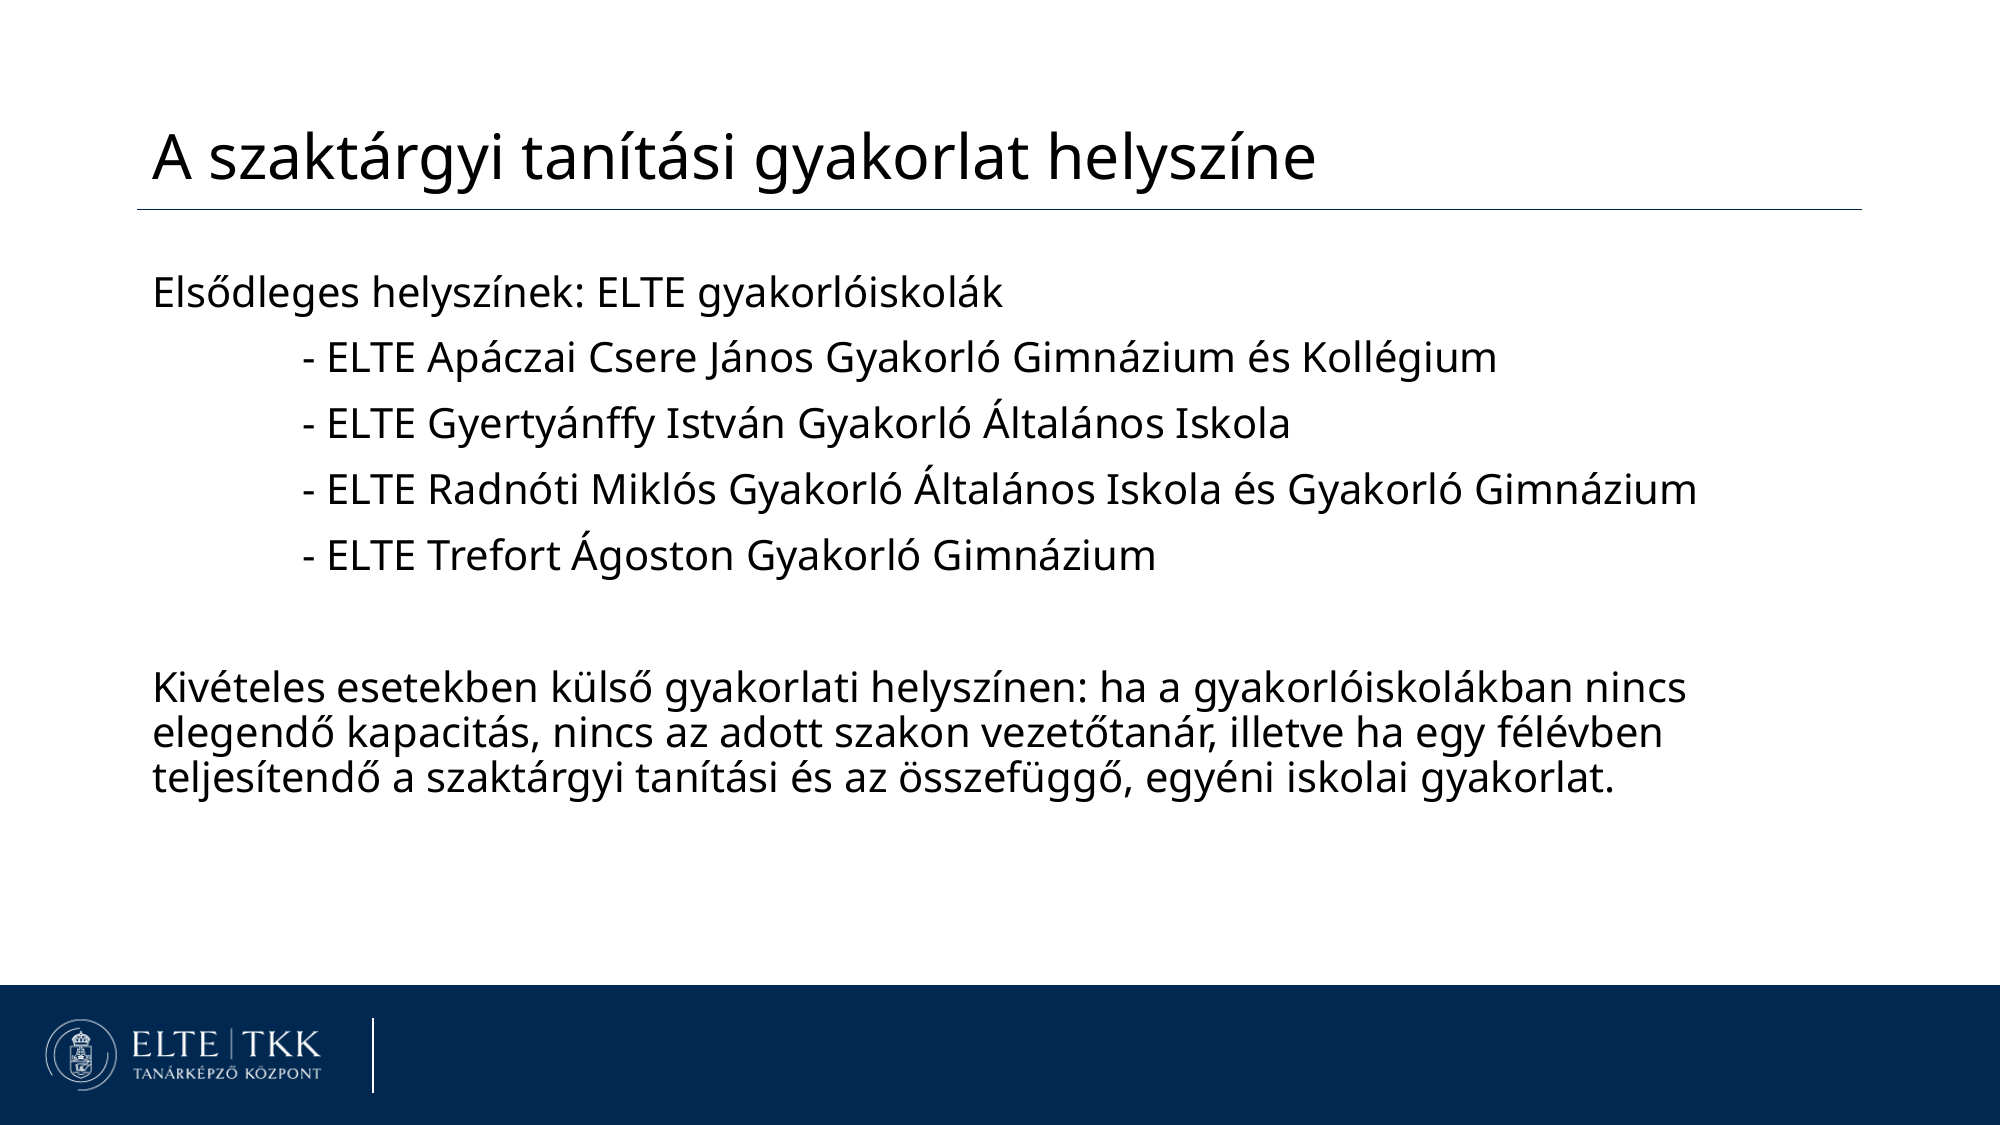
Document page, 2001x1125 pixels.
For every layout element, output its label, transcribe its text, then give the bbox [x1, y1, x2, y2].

picture [0, 985, 2000, 1125]
list Elsődleges helyszínek: ELTE gyakorlóiskolák - ELTE Apáczai Csere János Gyakorló Gimnázium és Kollégium - ELTE Gyertyánffy István Gyakorló Általános Iskola - ELTE Radnóti Miklós Gyakorló Általános Iskola és Gyakorló Gimnázium - ELTE Trefort Ágoston Gyakorló Gimnázium Kivételes esetekben külső gyakorlati helyszínen: ha a gyakorlóiskolákban nincs elegendő kapacitás, nincs az adott szakon vezetőtanár, illetve ha egy félévben teljesítendő a szaktárgyi tanítási és az összefüggő, egyéni iskolai gyakorlat. [137, 263, 1863, 954]
list A szaktárgyi tanítási gyakorlat helyszíne [137, 118, 1863, 206]
